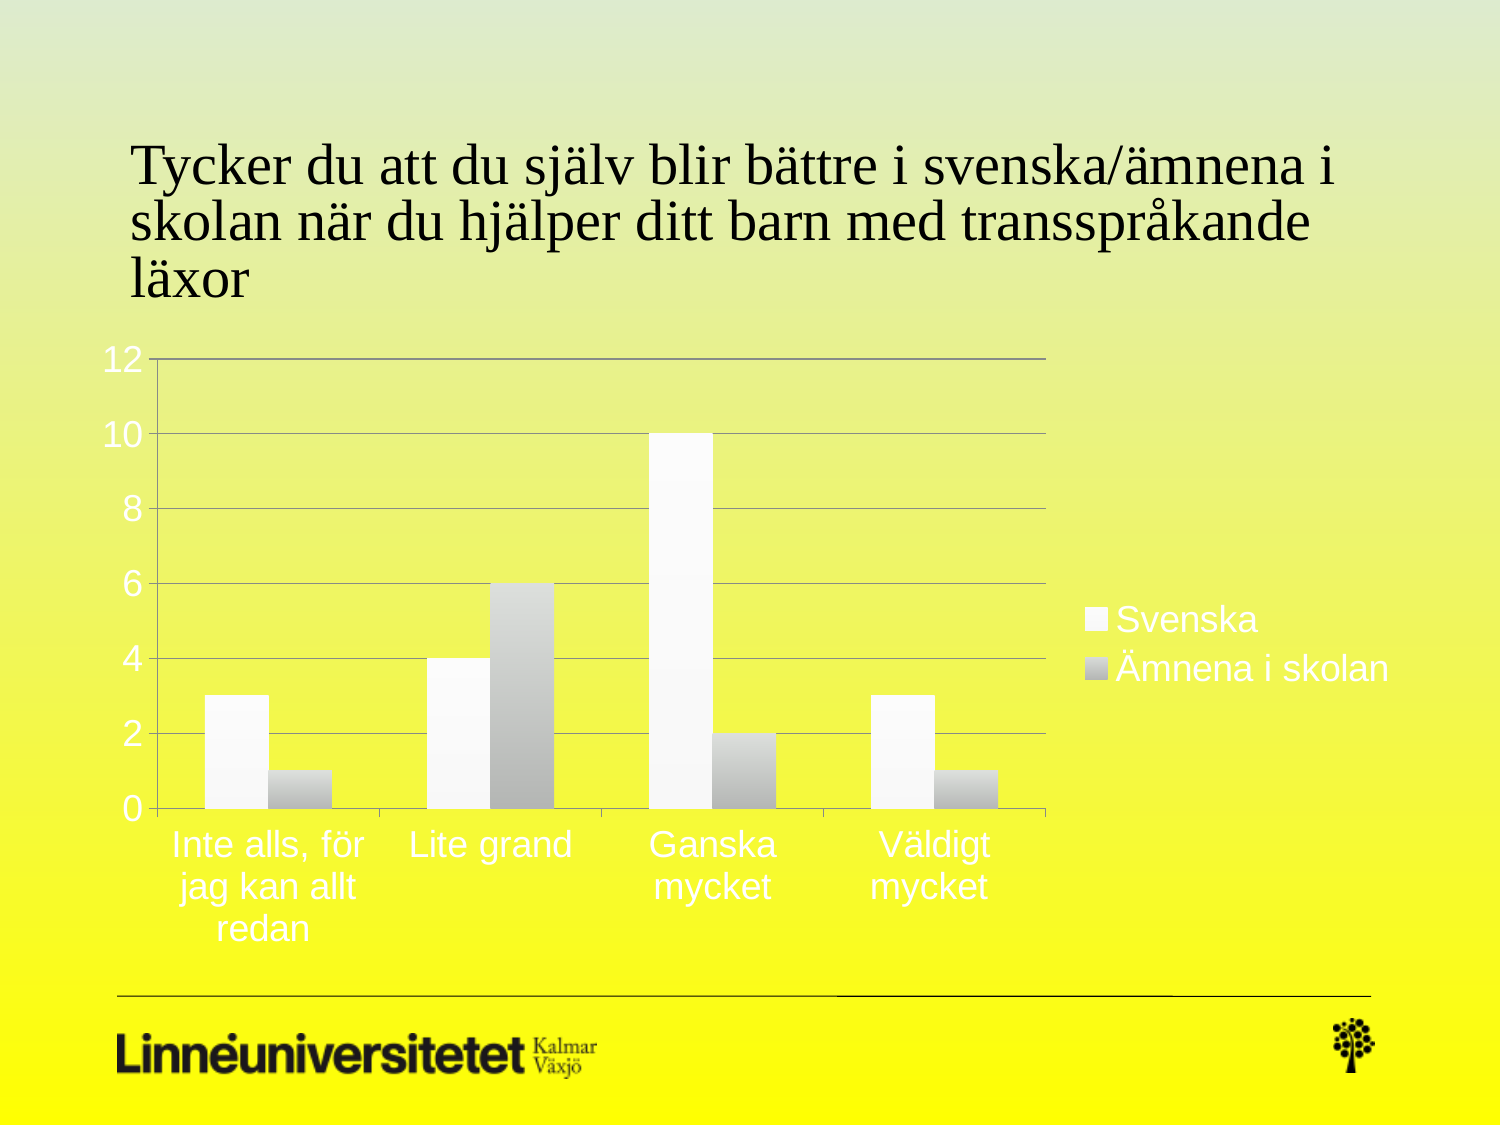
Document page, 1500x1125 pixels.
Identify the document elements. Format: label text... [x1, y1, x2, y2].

picture [1333, 1018, 1375, 1073]
picture [117, 1033, 597, 1079]
title Tycker du att du själv blir bättre i svenska/ämnena i skolan när du hjälper ditt barn med transspråkande läxor [115, 132, 1370, 257]
chart [74, 324, 1426, 963]
